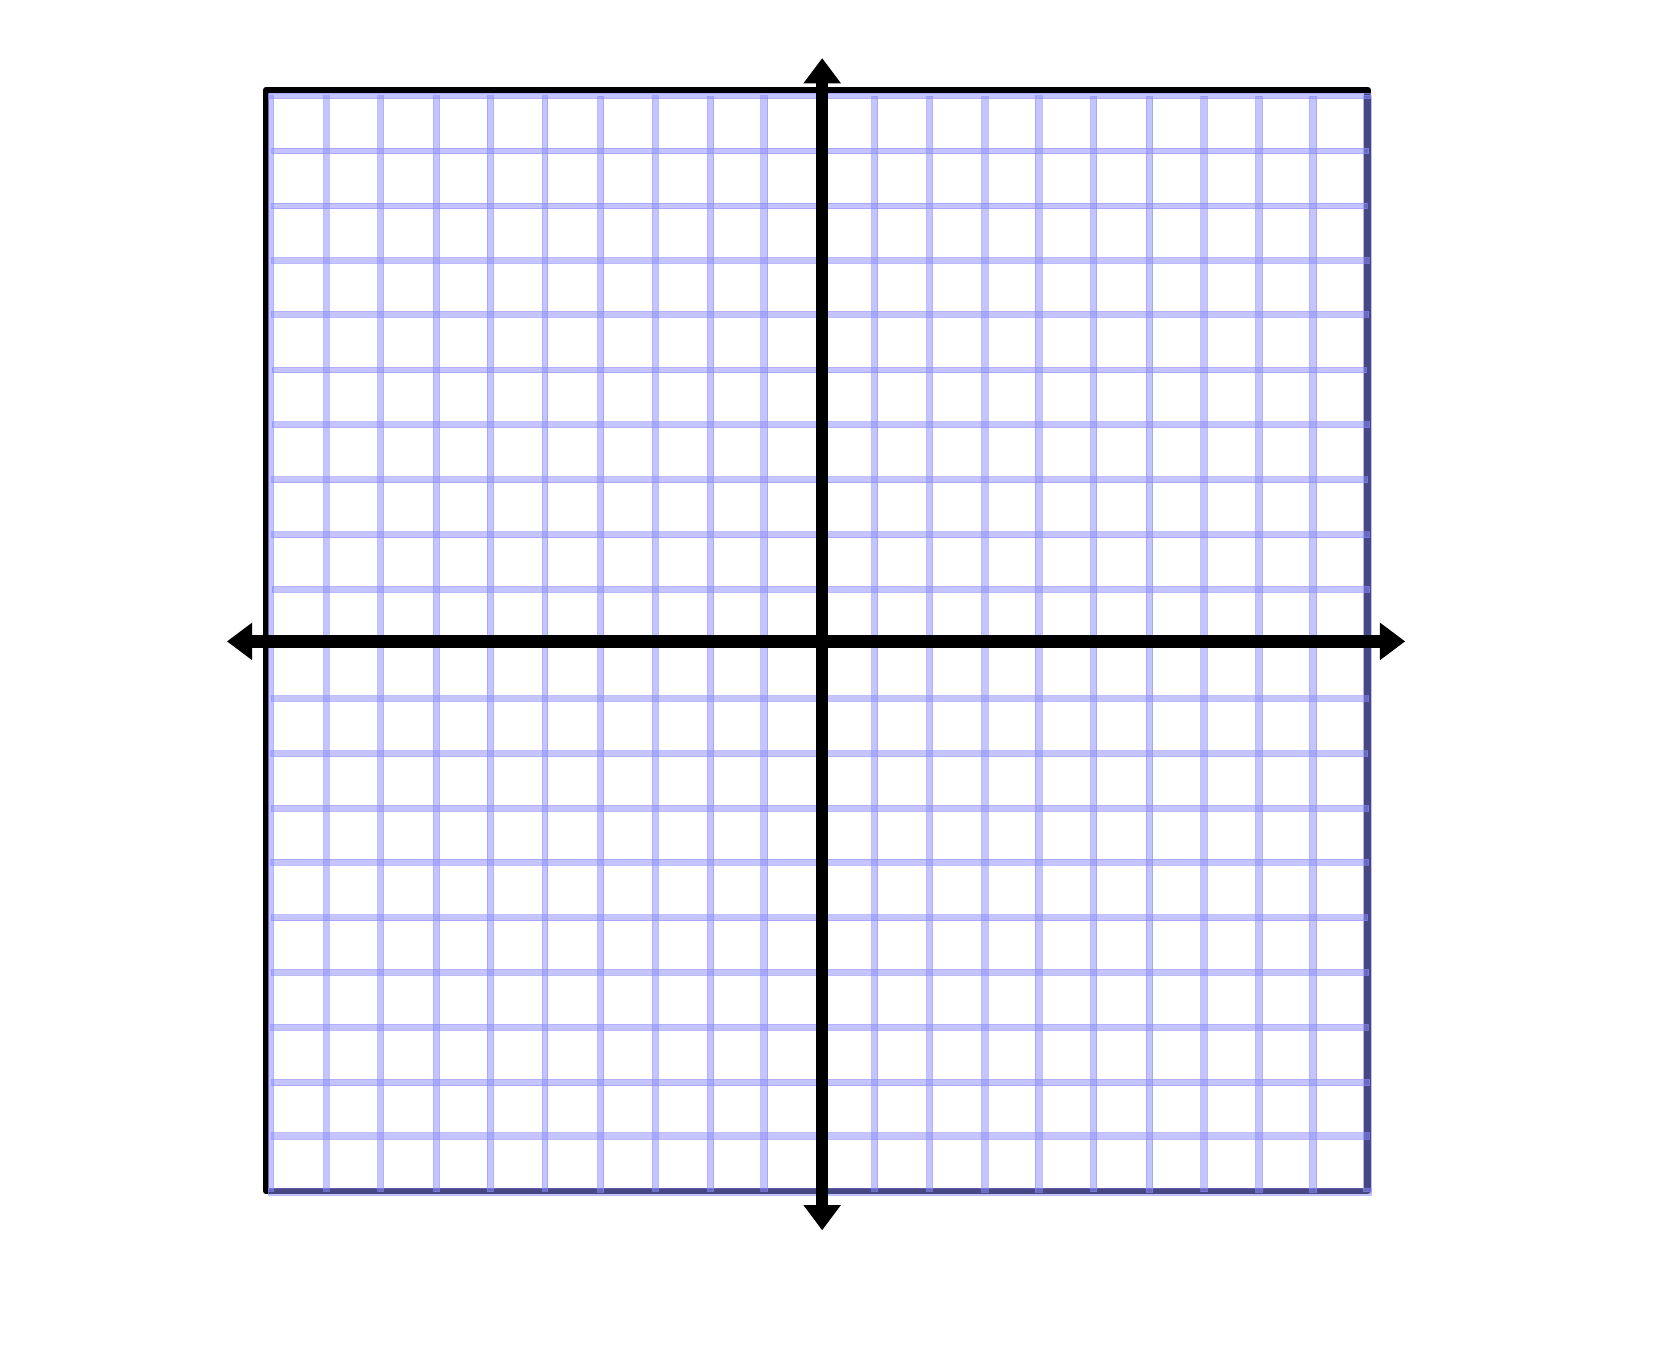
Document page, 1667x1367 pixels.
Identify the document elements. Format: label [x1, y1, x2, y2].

text_box [226, 58, 1406, 1231]
